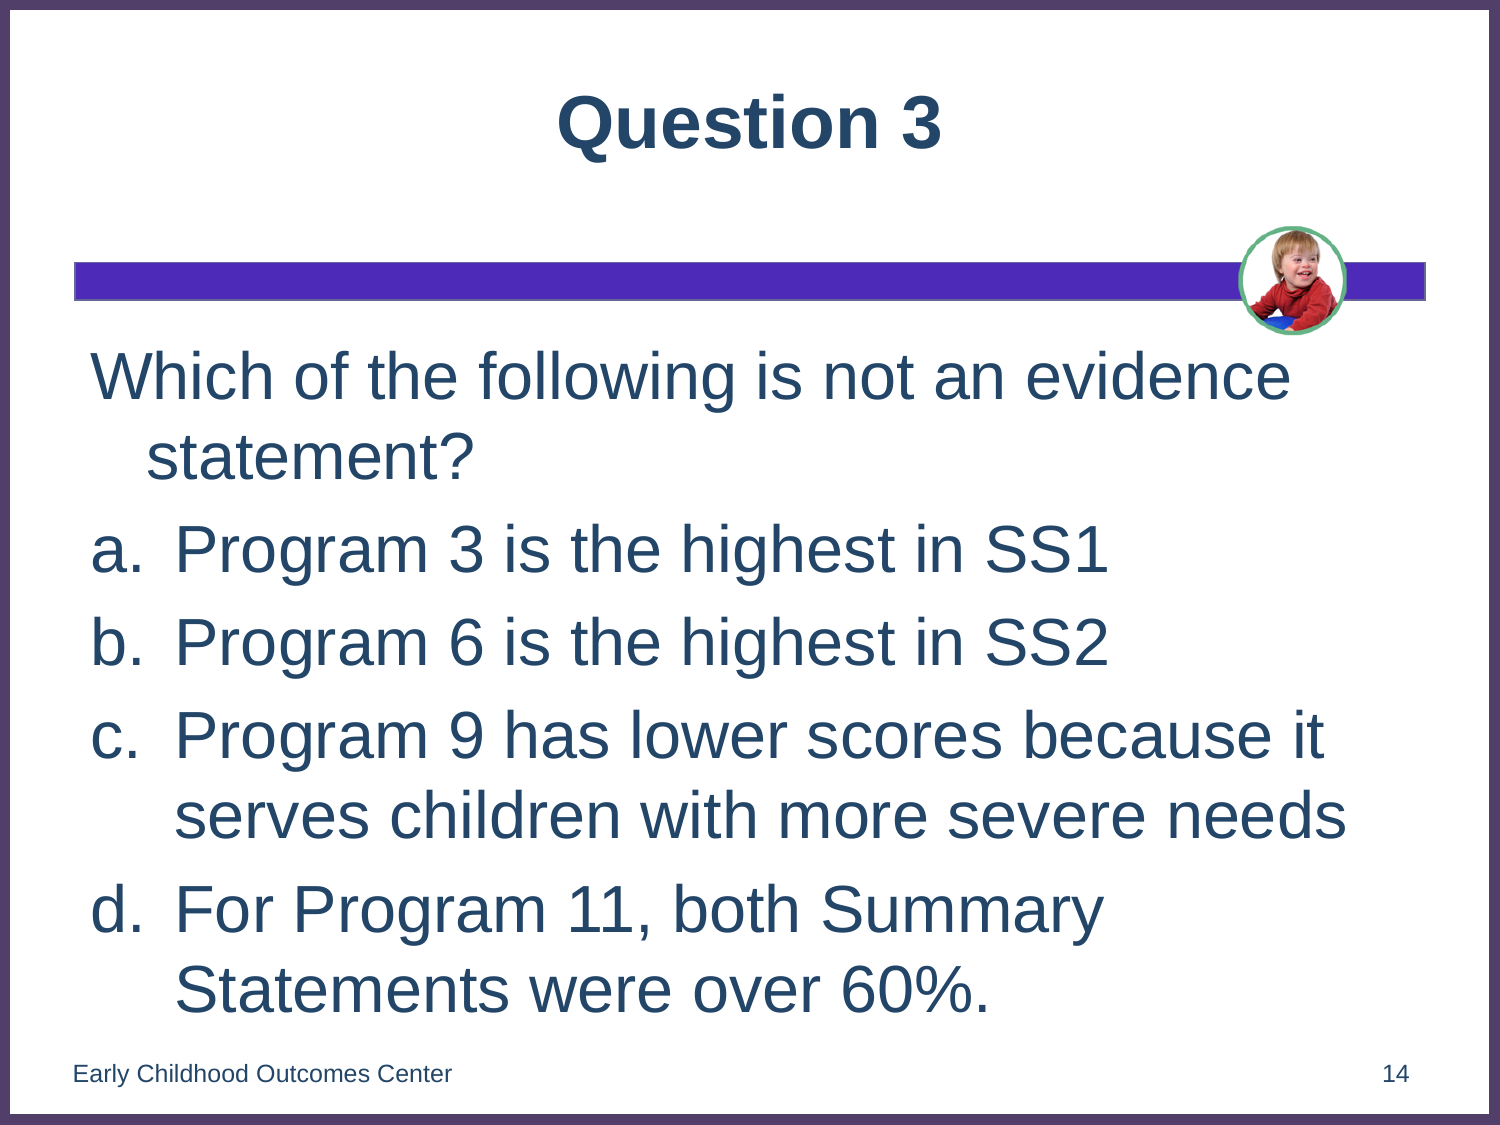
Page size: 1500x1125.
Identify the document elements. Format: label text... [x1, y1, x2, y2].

footer Early Childhood Outcomes Center [25, 1042, 501, 1103]
slide_number 14 [1074, 1042, 1425, 1103]
title Question 3 [87, 24, 1413, 213]
list Which of the following is not an evidence statement? Program 3 is the highest in SS1 Program 6 is the highest in SS2 Program 9 has lower scores because it serves children with more severe needs For Program 11, both Summary Statements were over 60%. [74, 324, 1426, 1013]
picture [1237, 224, 1350, 324]
